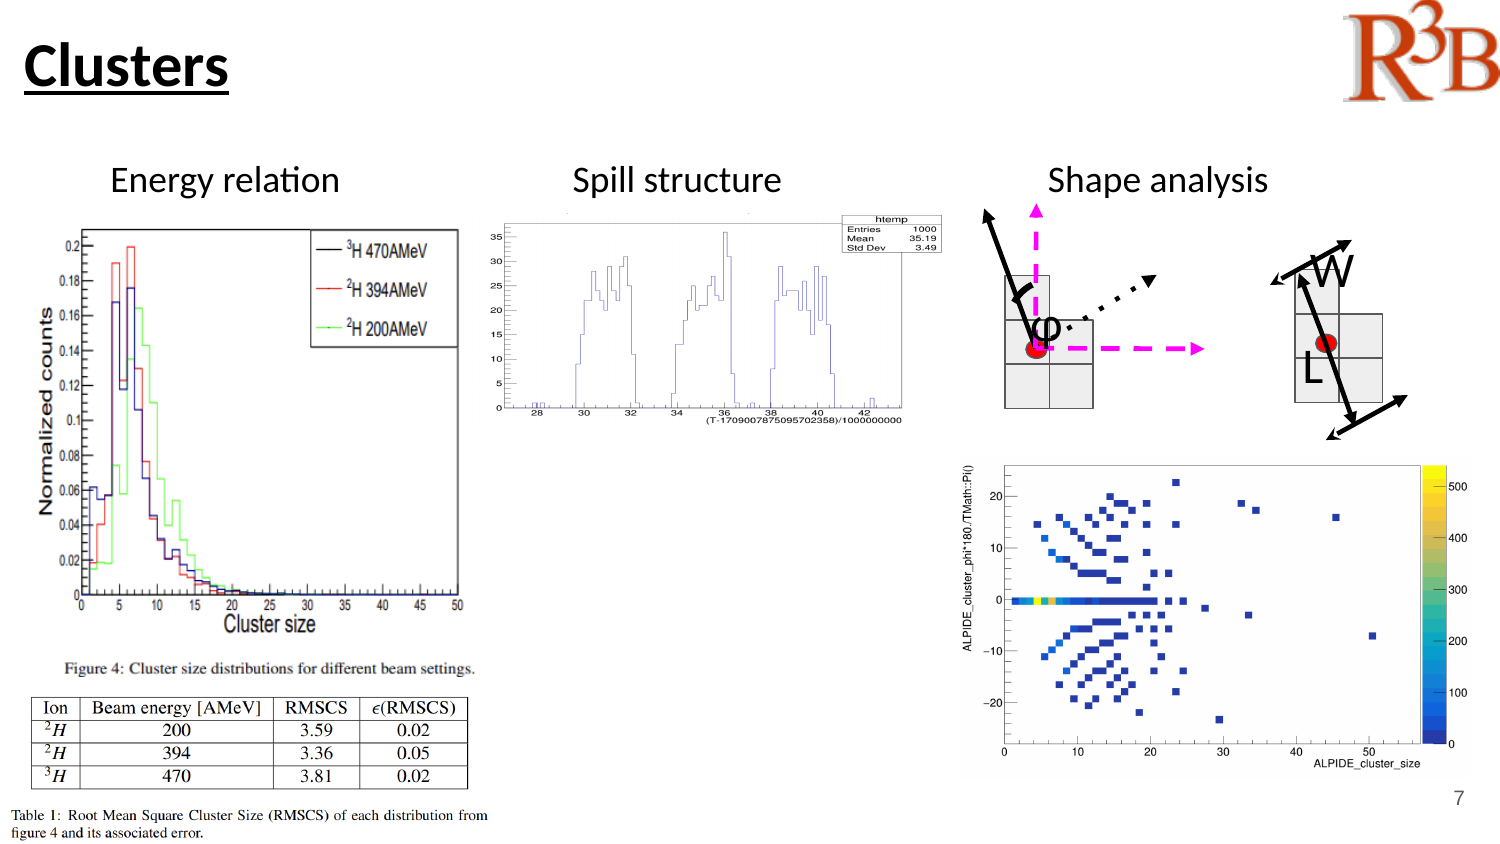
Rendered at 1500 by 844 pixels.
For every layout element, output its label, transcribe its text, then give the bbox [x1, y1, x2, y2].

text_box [1269, 239, 1353, 286]
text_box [1325, 394, 1408, 441]
text_box Clusters [9, 9, 1274, 111]
text_box Spill structure [760, 140, 1032, 235]
text_box W [1294, 235, 1495, 313]
text_box [1340, 313, 1383, 318]
text_box Shape analysis [1032, 140, 1500, 235]
picture [959, 455, 1472, 778]
text_box Energy relation [95, 140, 760, 212]
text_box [983, 208, 1030, 349]
text_box L [1330, 318, 1488, 409]
picture [1343, 0, 1500, 102]
slide_number ‹#› [1389, 764, 1480, 830]
text_box φ [1015, 276, 1216, 367]
text_box [1330, 314, 1340, 318]
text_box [1298, 294, 1326, 343]
text_box [1005, 364, 1050, 409]
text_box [1325, 341, 1356, 394]
picture [0, 680, 511, 844]
picture [0, 171, 945, 677]
text_box L [1287, 318, 1319, 409]
text_box [1050, 367, 1093, 409]
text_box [1041, 274, 1157, 346]
text_box [1005, 357, 1015, 364]
